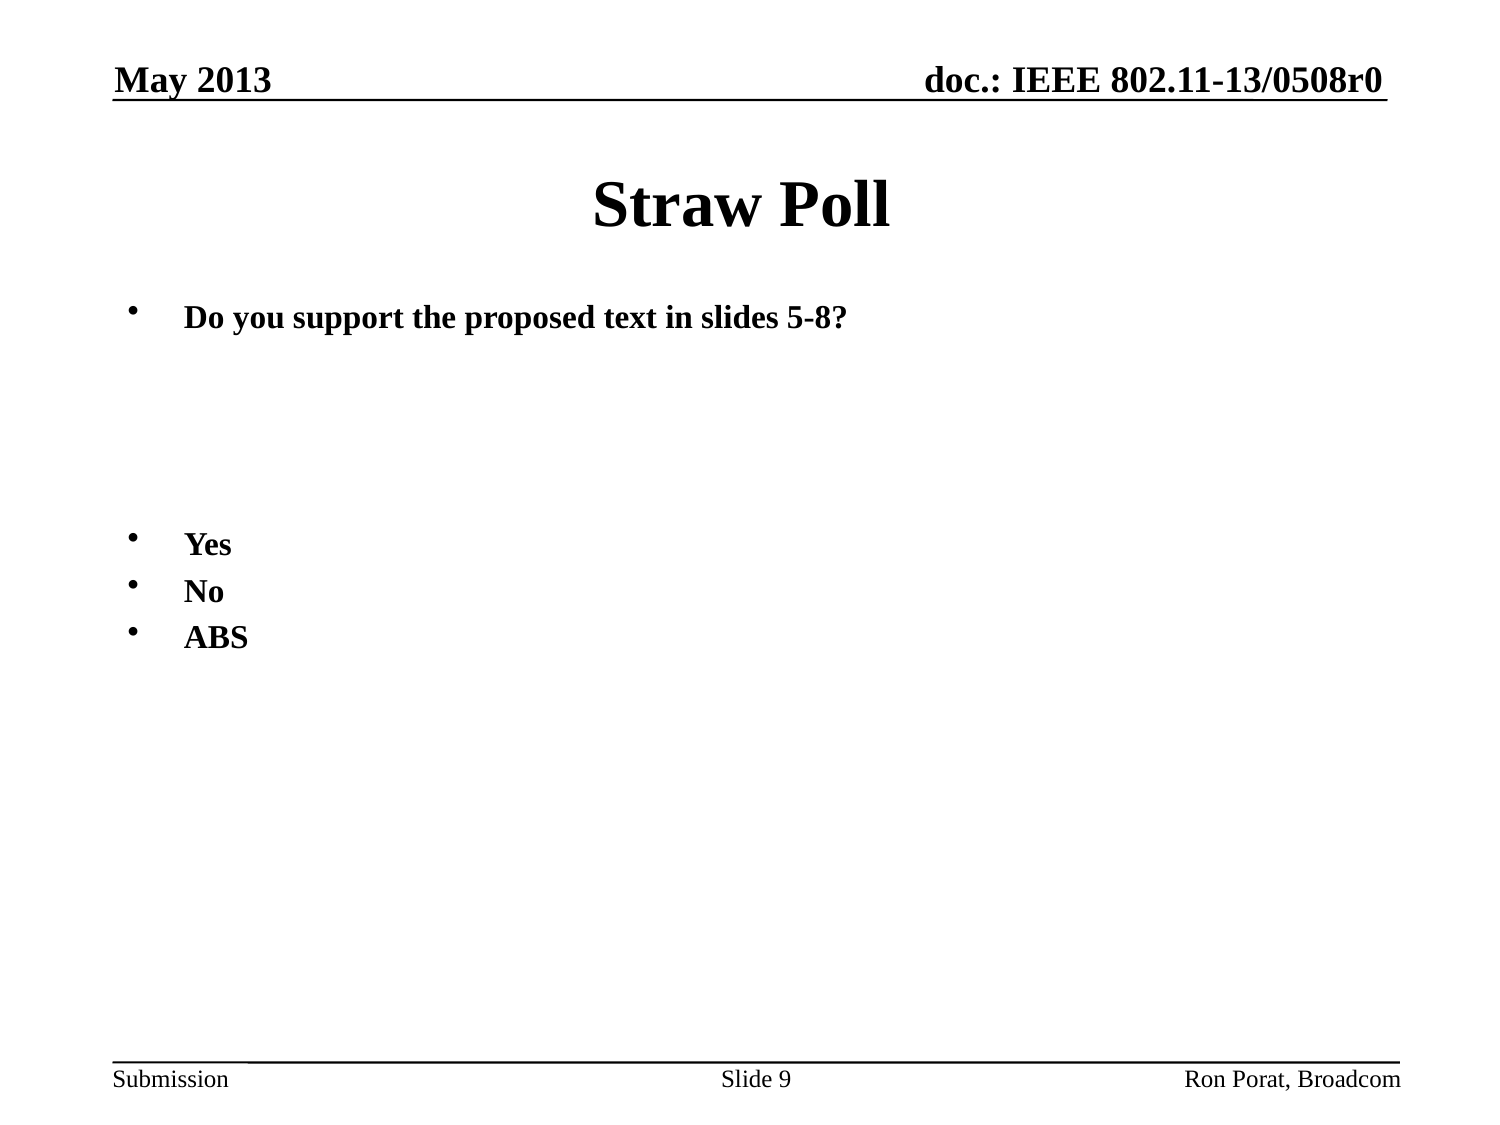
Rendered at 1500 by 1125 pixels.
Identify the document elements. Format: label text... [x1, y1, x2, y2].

title Straw Poll [112, 112, 1388, 287]
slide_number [114, 54, 309, 101]
list Do you support the proposed text in slides 5-8? Yes No ABS [112, 287, 1388, 1038]
slide_number Slide 9 [712, 1061, 800, 1093]
footer Ron Porat, Broadcom [1181, 1061, 1402, 1093]
